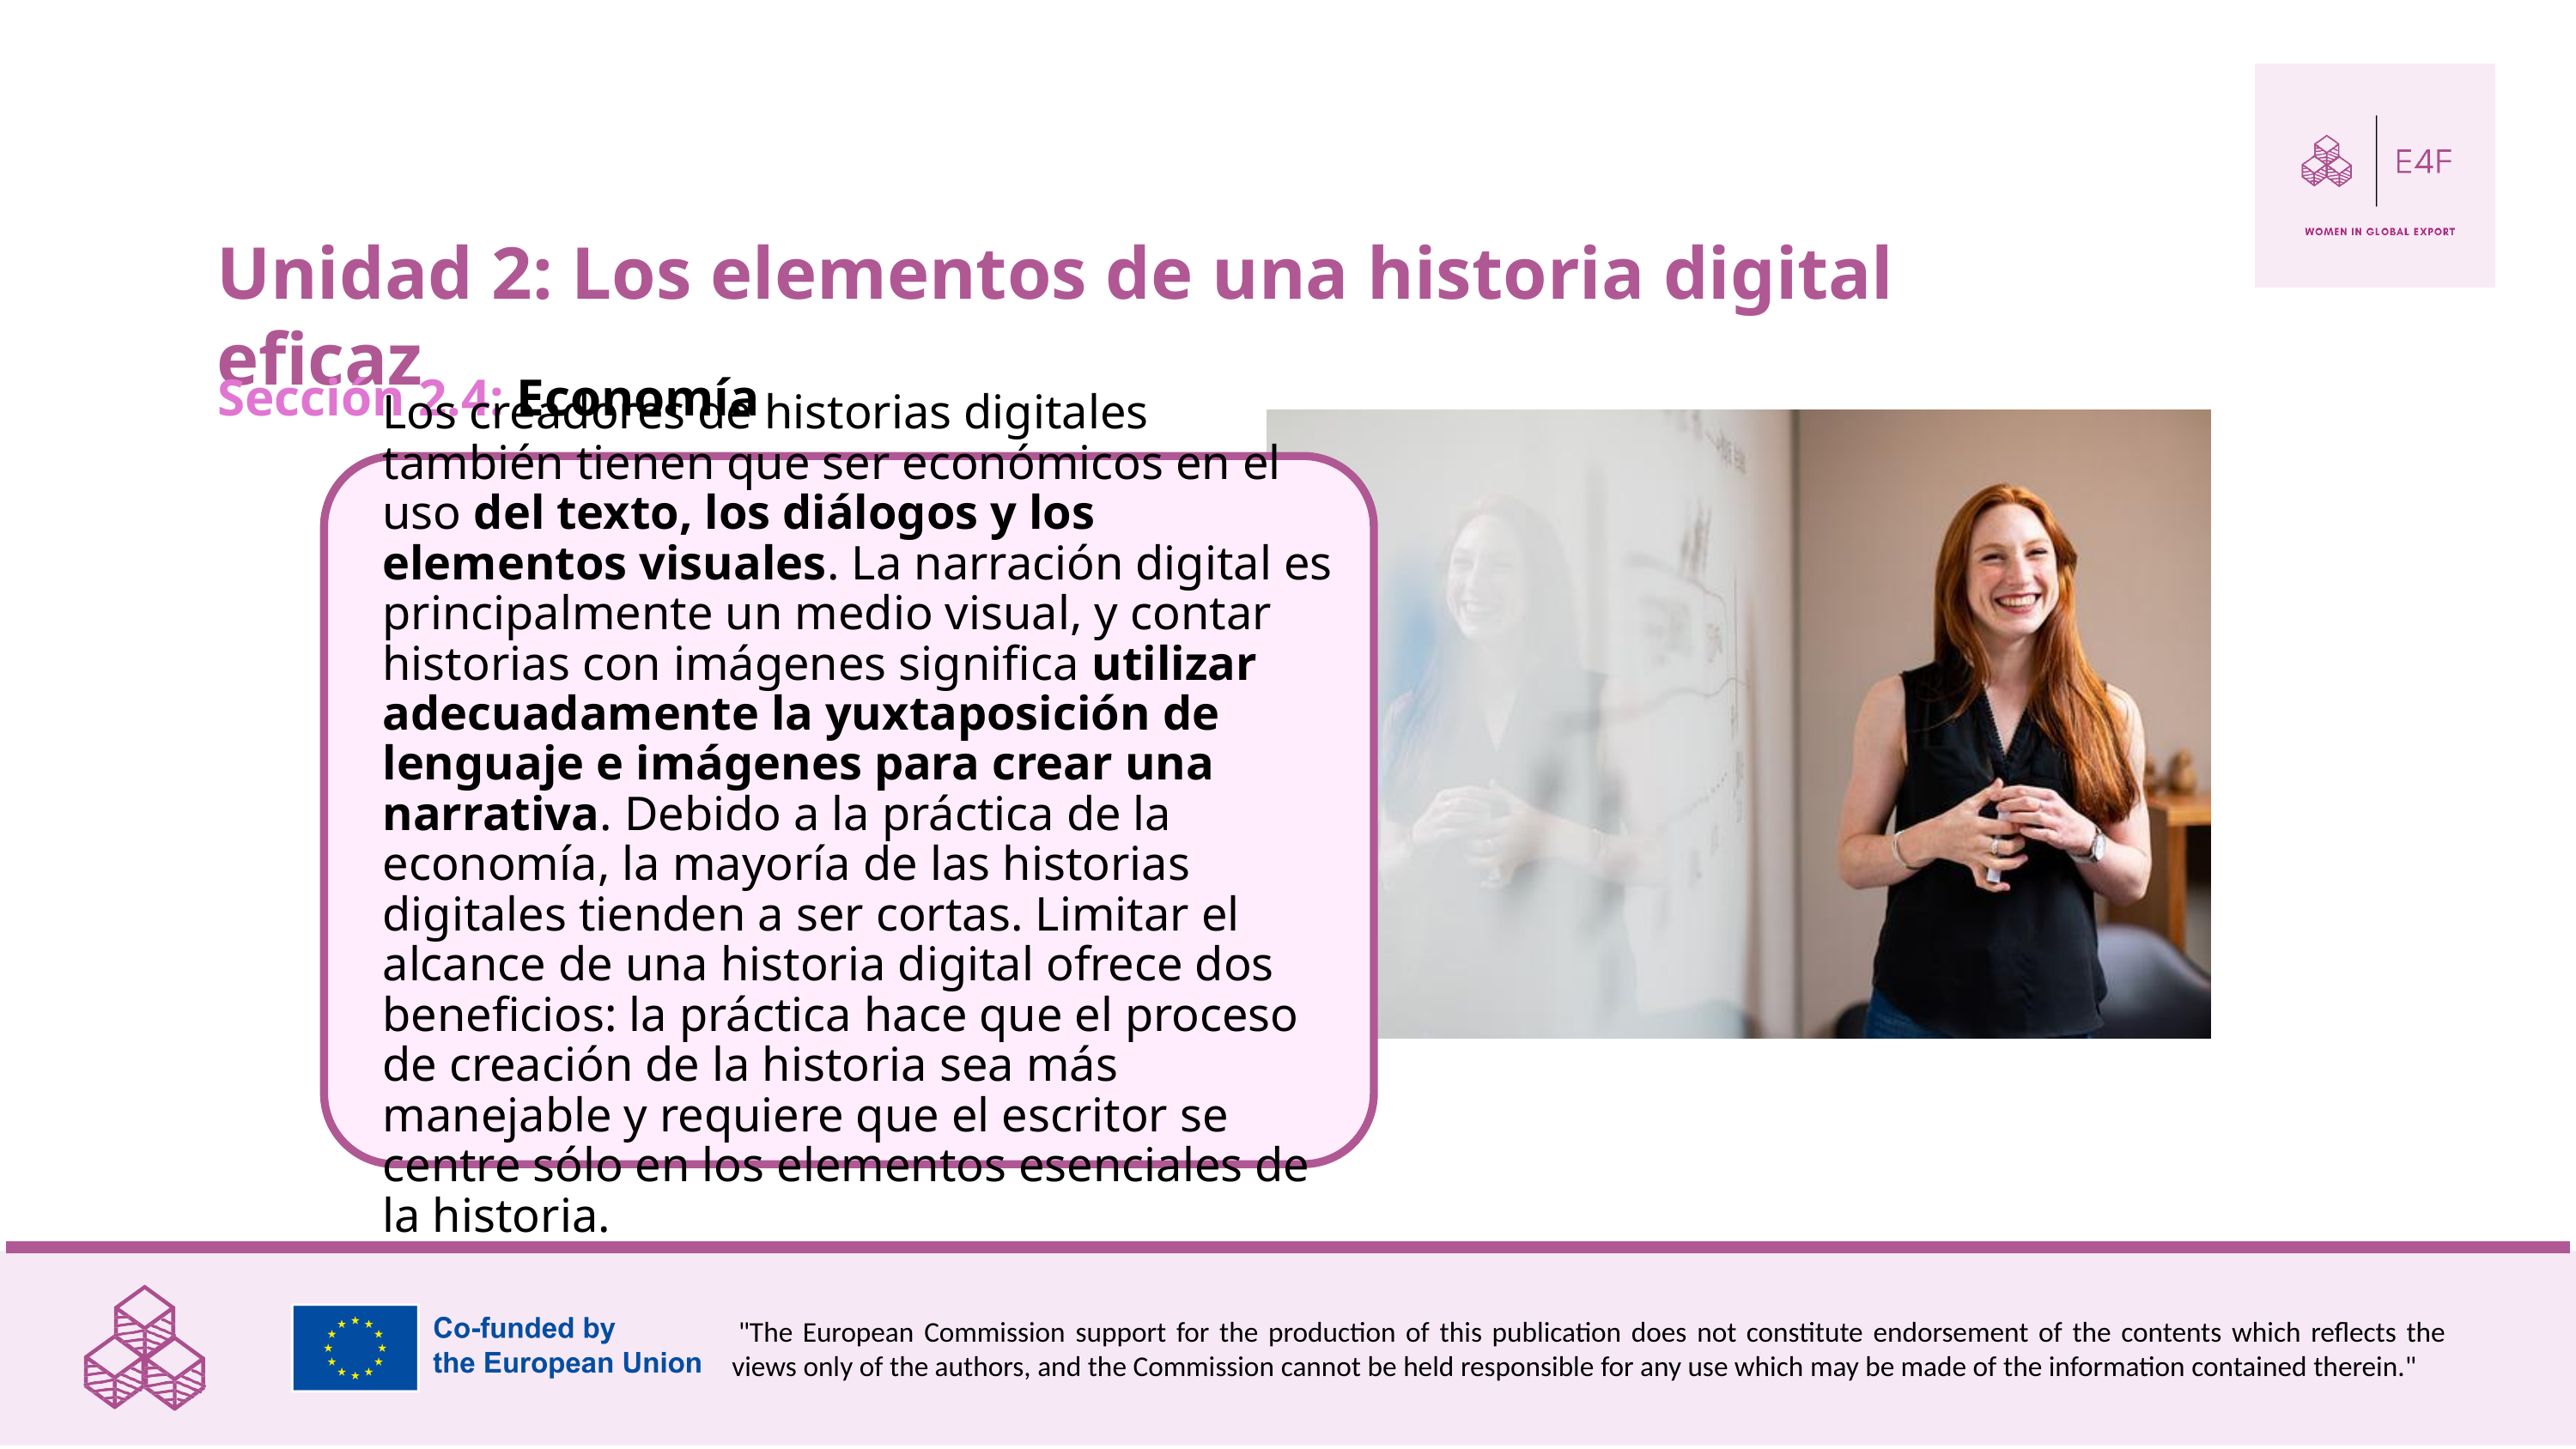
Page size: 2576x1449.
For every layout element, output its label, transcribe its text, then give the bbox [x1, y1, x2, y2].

text_box Sección 2.4: Economía [204, 359, 1619, 433]
text_box Unidad 2: Los elementos de una historia digital eficaz [204, 221, 1943, 406]
picture [288, 1300, 732, 1396]
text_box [321, 456, 1374, 1165]
picture [161, 1341, 176, 1351]
picture [2254, 64, 2495, 288]
picture [113, 1315, 176, 1351]
picture [1266, 409, 2212, 1039]
picture [83, 1364, 206, 1403]
